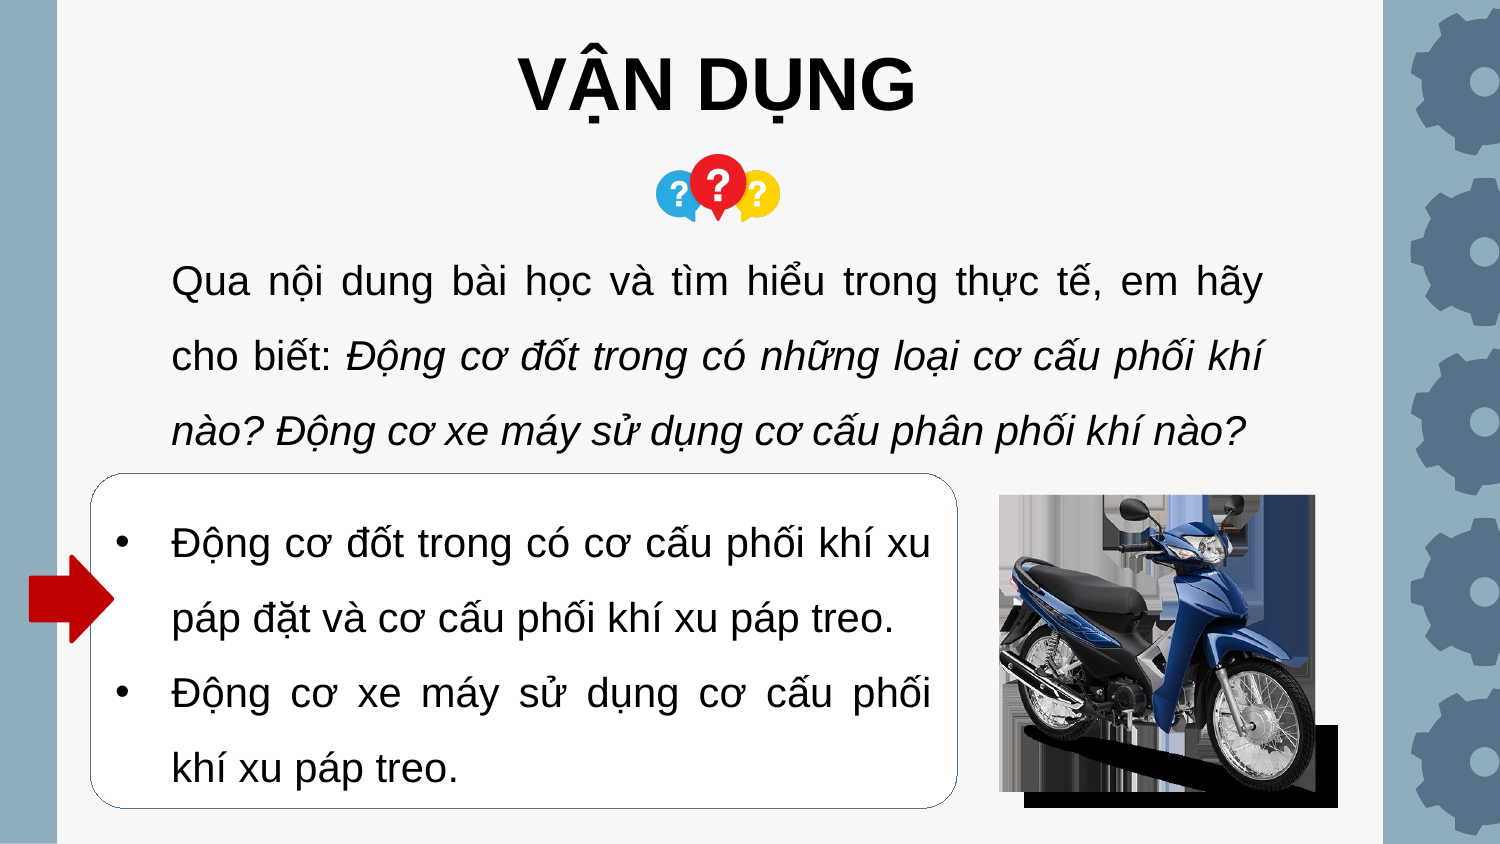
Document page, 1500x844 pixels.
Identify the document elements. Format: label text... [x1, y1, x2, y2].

picture [978, 488, 1344, 808]
text_box VẬN DỤNG [52, 27, 1384, 133]
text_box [30, 472, 958, 810]
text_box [156, 154, 1280, 455]
